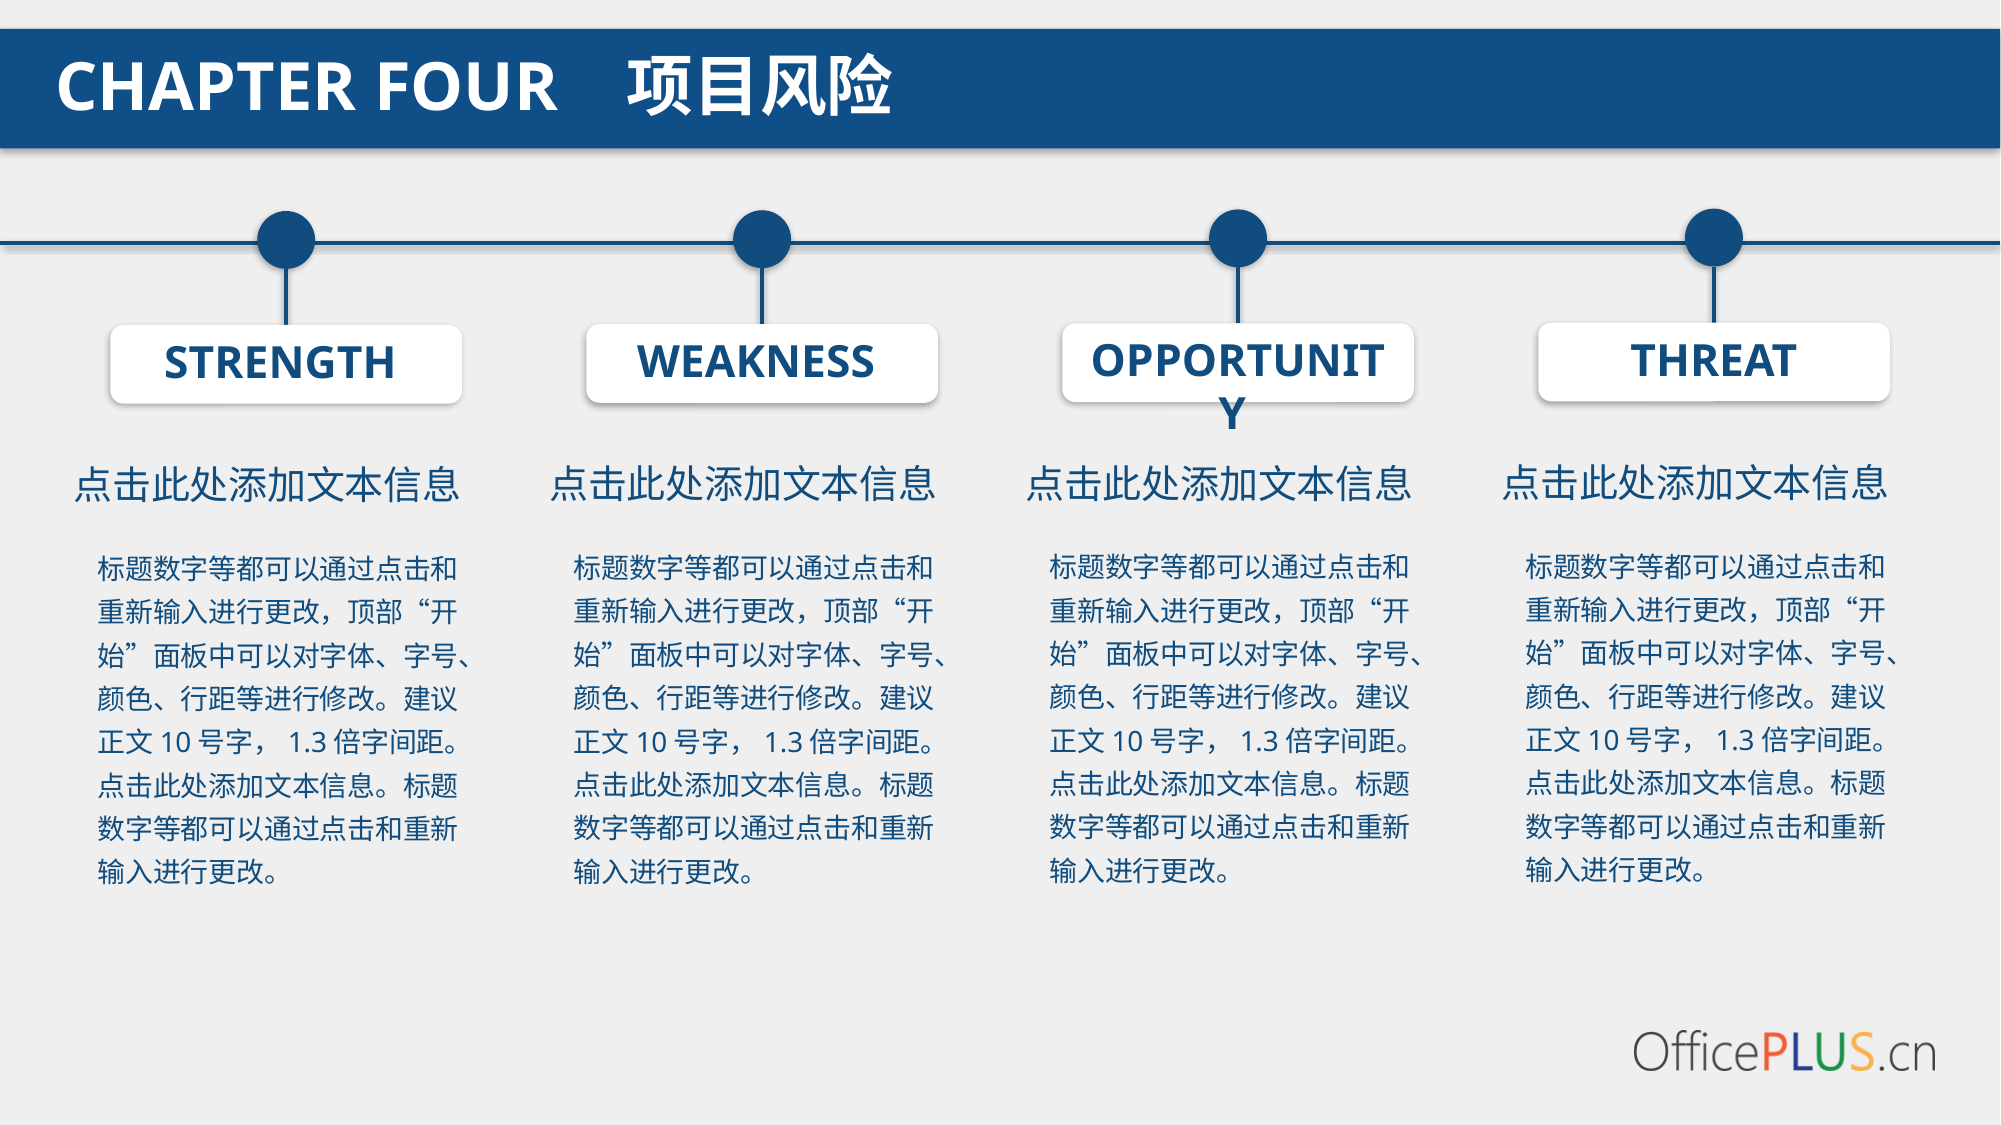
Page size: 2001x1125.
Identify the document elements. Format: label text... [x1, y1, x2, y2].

text_box [260, 255, 312, 270]
text_box 点击此处添加文本信息 [1486, 451, 1904, 513]
text_box 点击此处添加文本信息 [534, 452, 952, 515]
text_box OPPORTUNITY [1062, 324, 1414, 447]
text_box [1208, 208, 1268, 242]
text_box CHAPTER FOUR 项目风险 [40, 36, 1029, 132]
text_box [586, 333, 939, 404]
text_box WEAKNESS [586, 325, 938, 394]
text_box [732, 209, 792, 242]
text_box 标题数字等都可以通过点击和重新输入进行更改，顶部“开始”面板中可以对字体、字号、颜色、行距等进行修改。建议正文10号字，1.3倍字间距。点击此处添加文本信息。标题数字等都可以通过点击和重新输入进行更改。 [1034, 532, 1442, 895]
text_box [256, 210, 316, 242]
text_box [1684, 207, 1744, 242]
text_box 点击此处添加文本信息 [1010, 451, 1428, 514]
text_box 标题数字等都可以通过点击和重新输入进行更改，顶部“开始”面板中可以对字体、字号、颜色、行距等进行修改。建议正文10号字，1.3倍字间距。点击此处添加文本信息。标题数字等都可以通过点击和重新输入进行更改。 [558, 533, 966, 895]
text_box [1538, 331, 1891, 403]
picture [1634, 1030, 1936, 1071]
text_box 标题数字等都可以通过点击和重新输入进行更改，顶部“开始”面板中可以对字体、字号、颜色、行距等进行修改。建议正文10号字，1.3倍字间距。点击此处添加文本信息。标题数字等都可以通过点击和重新输入进行更改。 [82, 534, 490, 896]
text_box [737, 255, 788, 269]
text_box THREAT [1538, 324, 1890, 393]
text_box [110, 324, 463, 404]
text_box [1213, 255, 1263, 268]
text_box 标题数字等都可以通过点击和重新输入进行更改，顶部“开始”面板中可以对字体、字号、颜色、行距等进行修改。建议正文10号字，1.3倍字间距。点击此处添加文本信息。标题数字等都可以通过点击和重新输入进行更改。 [1510, 531, 1918, 894]
text_box 点击此处添加文本信息 [58, 453, 476, 515]
text_box [1689, 255, 1738, 268]
text_box [0, 28, 2001, 149]
